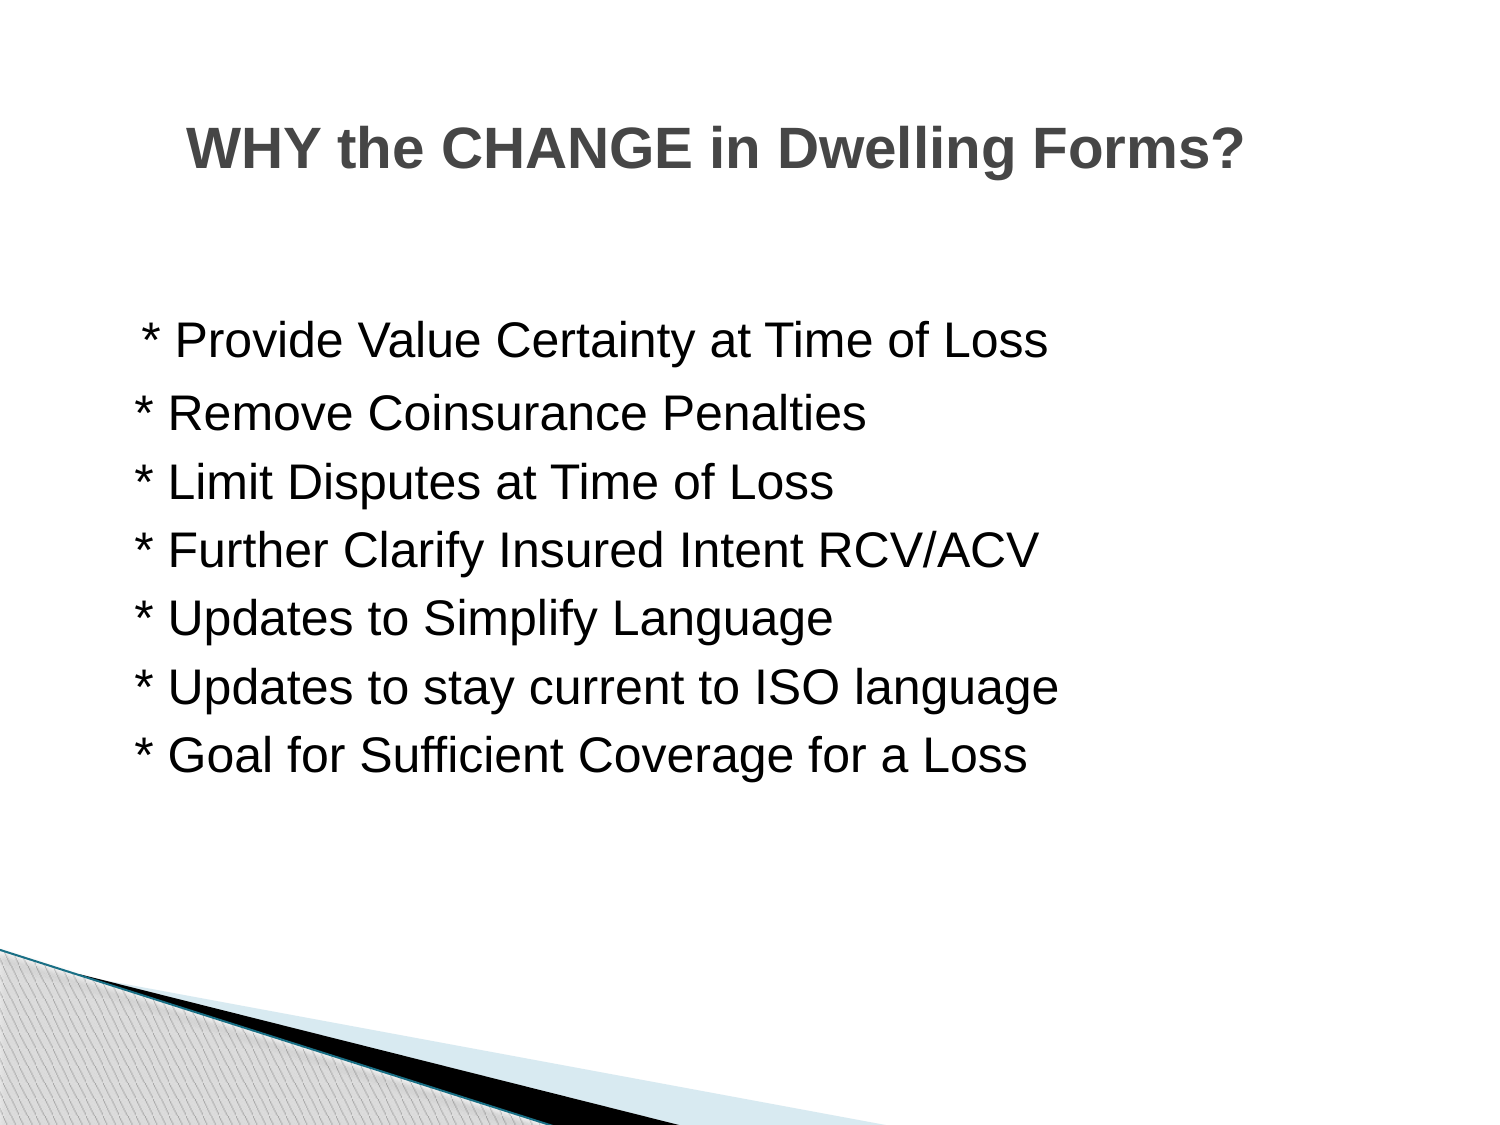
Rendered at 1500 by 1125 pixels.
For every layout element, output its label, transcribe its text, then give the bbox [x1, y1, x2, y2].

list * Provide Value Certainty at Time of Loss * Remove Coinsurance Penalties * Limit Disputes at Time of Loss * Further Clarify Insured Intent RCV/ACV * Updates to Simplify Language * Updates to stay current to ISO language * Goal for Sufficient Coverage for a Loss [87, 275, 1425, 975]
list [75, 187, 1488, 938]
title WHY the CHANGE in Dwelling Forms? [162, 62, 1288, 187]
